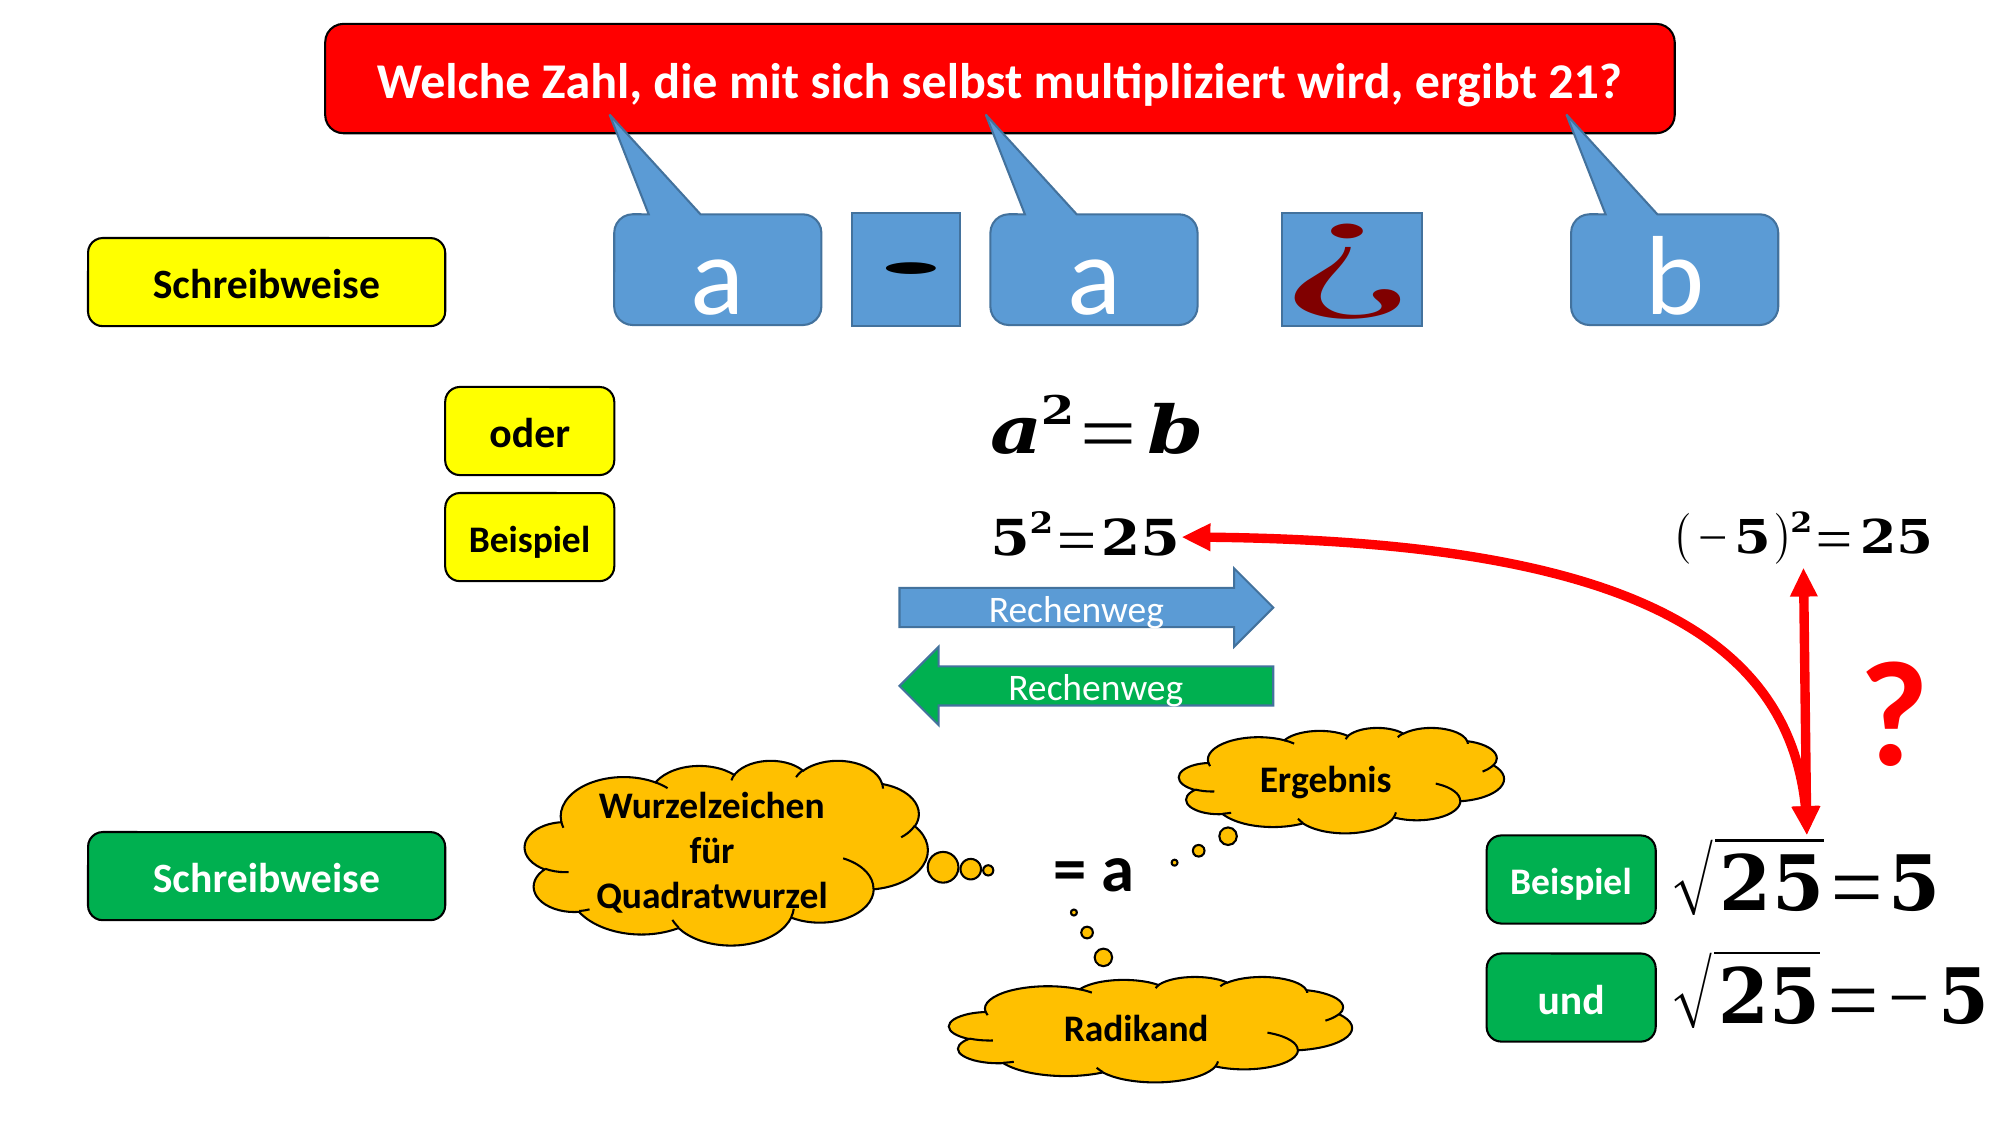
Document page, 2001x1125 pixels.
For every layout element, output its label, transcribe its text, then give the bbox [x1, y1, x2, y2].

text_box Rechenweg [897, 644, 1182, 728]
text_box Radikand [1080, 925, 1095, 940]
text_box a [984, 113, 1199, 327]
text_box Radikand [1093, 947, 1114, 968]
text_box Beispiel [1485, 835, 1657, 925]
text_box Schreibweise [86, 830, 447, 922]
text_box Wurzelzeichen für Quadratwurzel [523, 759, 995, 947]
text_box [1182, 537, 1807, 835]
text_box Beispiel [444, 491, 616, 583]
text_box Schreibweise [86, 236, 447, 328]
text_box a [608, 113, 823, 327]
text_box Ergebnis [1218, 835, 1238, 847]
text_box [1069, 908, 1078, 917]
text_box Rechenweg [898, 586, 1182, 629]
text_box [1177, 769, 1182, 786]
text_box Ergebnis [1191, 843, 1206, 858]
text_box Welche Zahl, die mit sich selbst multipliziert wird, ergibt 21? [324, 22, 1676, 135]
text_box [1803, 568, 1807, 835]
text_box Radikand [947, 975, 1354, 1084]
text_box und [1485, 952, 1657, 1043]
text_box ? [1844, 607, 1945, 803]
text_box oder [444, 385, 616, 477]
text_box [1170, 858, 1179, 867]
text_box b [1565, 113, 1780, 327]
